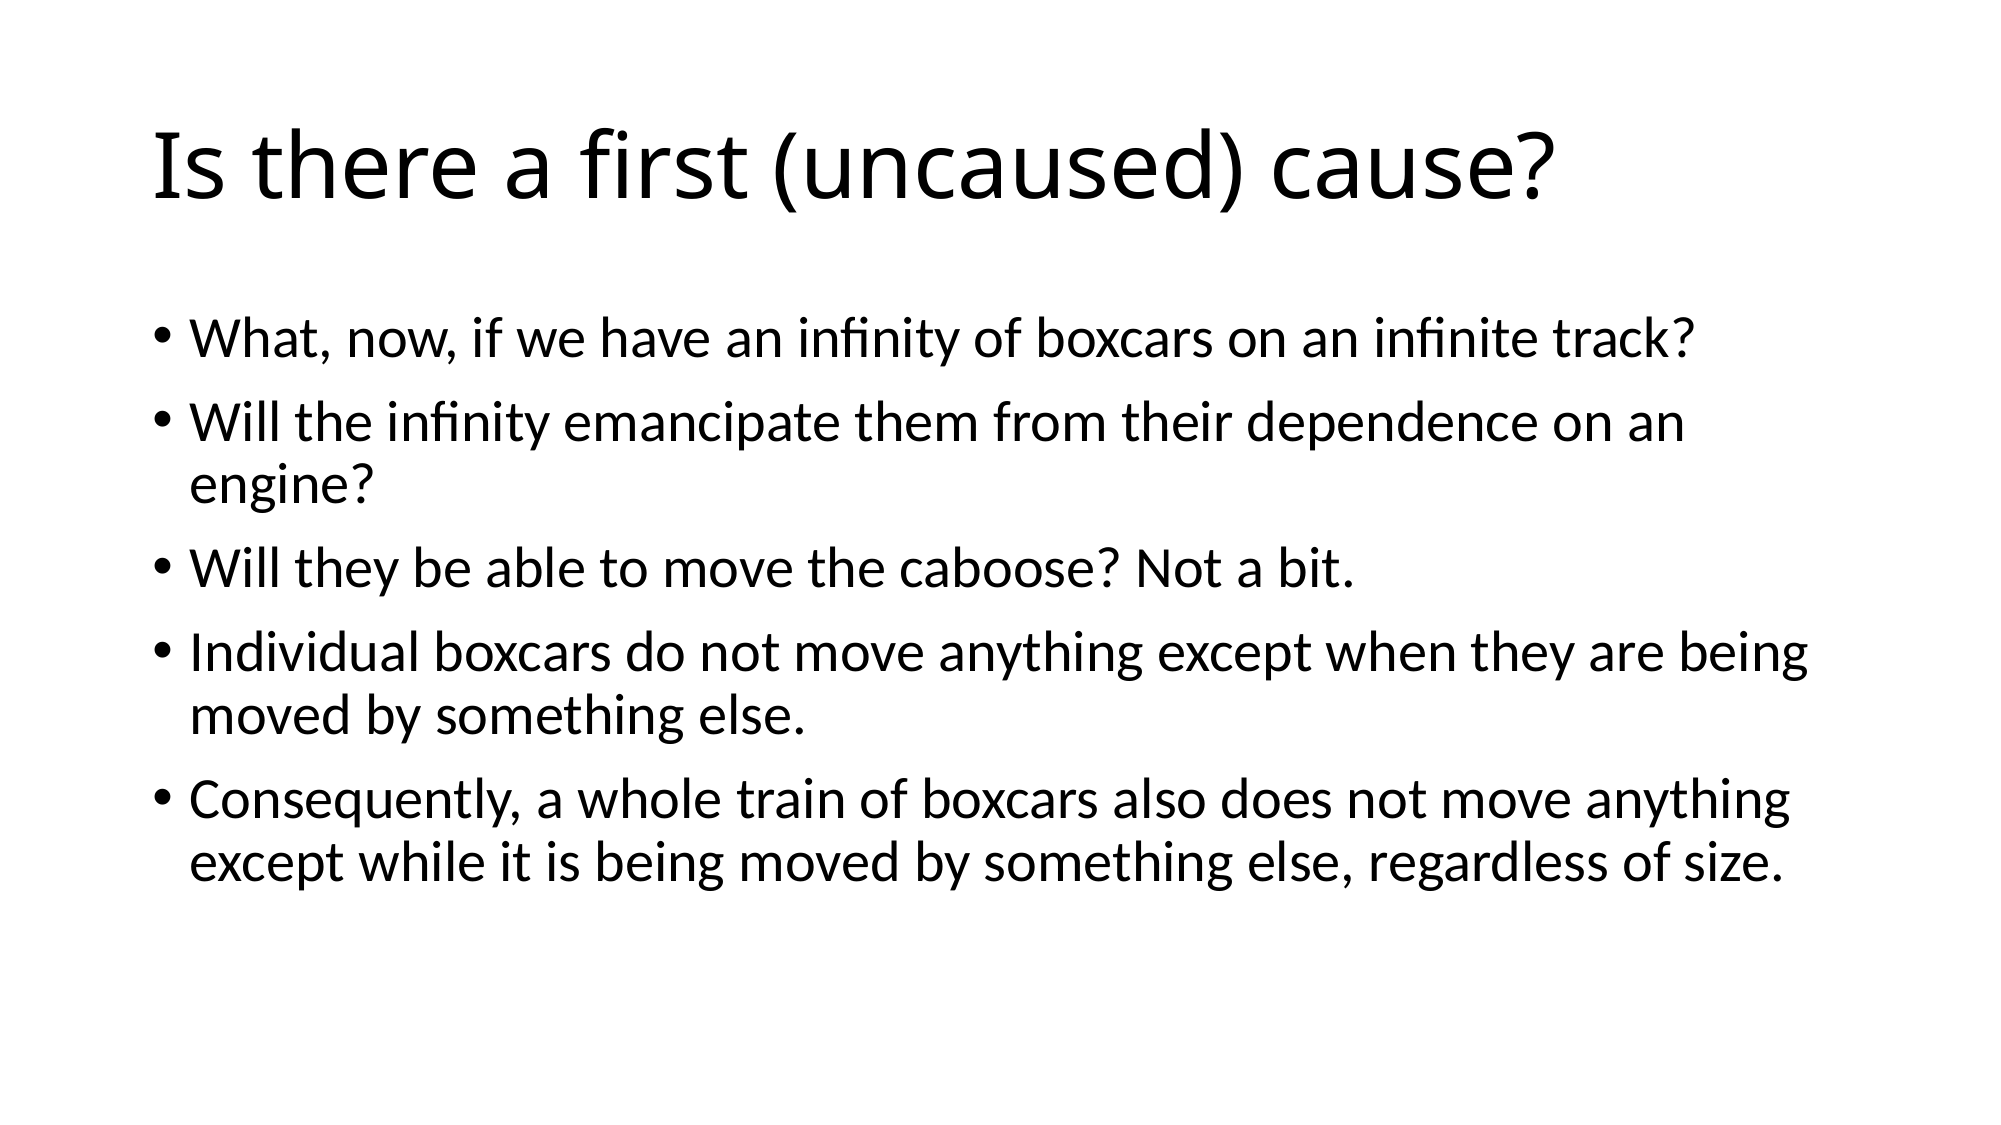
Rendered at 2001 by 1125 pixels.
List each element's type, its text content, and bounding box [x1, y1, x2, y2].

title Is there a first (uncaused) cause? [137, 59, 1863, 278]
list What, now, if we have an infinity of boxcars on an infinite track? Will the infinity emancipate them from their dependence on an engine? Will they be able to move the caboose? Not a bit. Individual boxcars do not move anything except when they are being moved by something else. Consequently, a whole train of boxcars also does not move anything except while it is being moved by something else, regardless of size. [137, 299, 1863, 1014]
